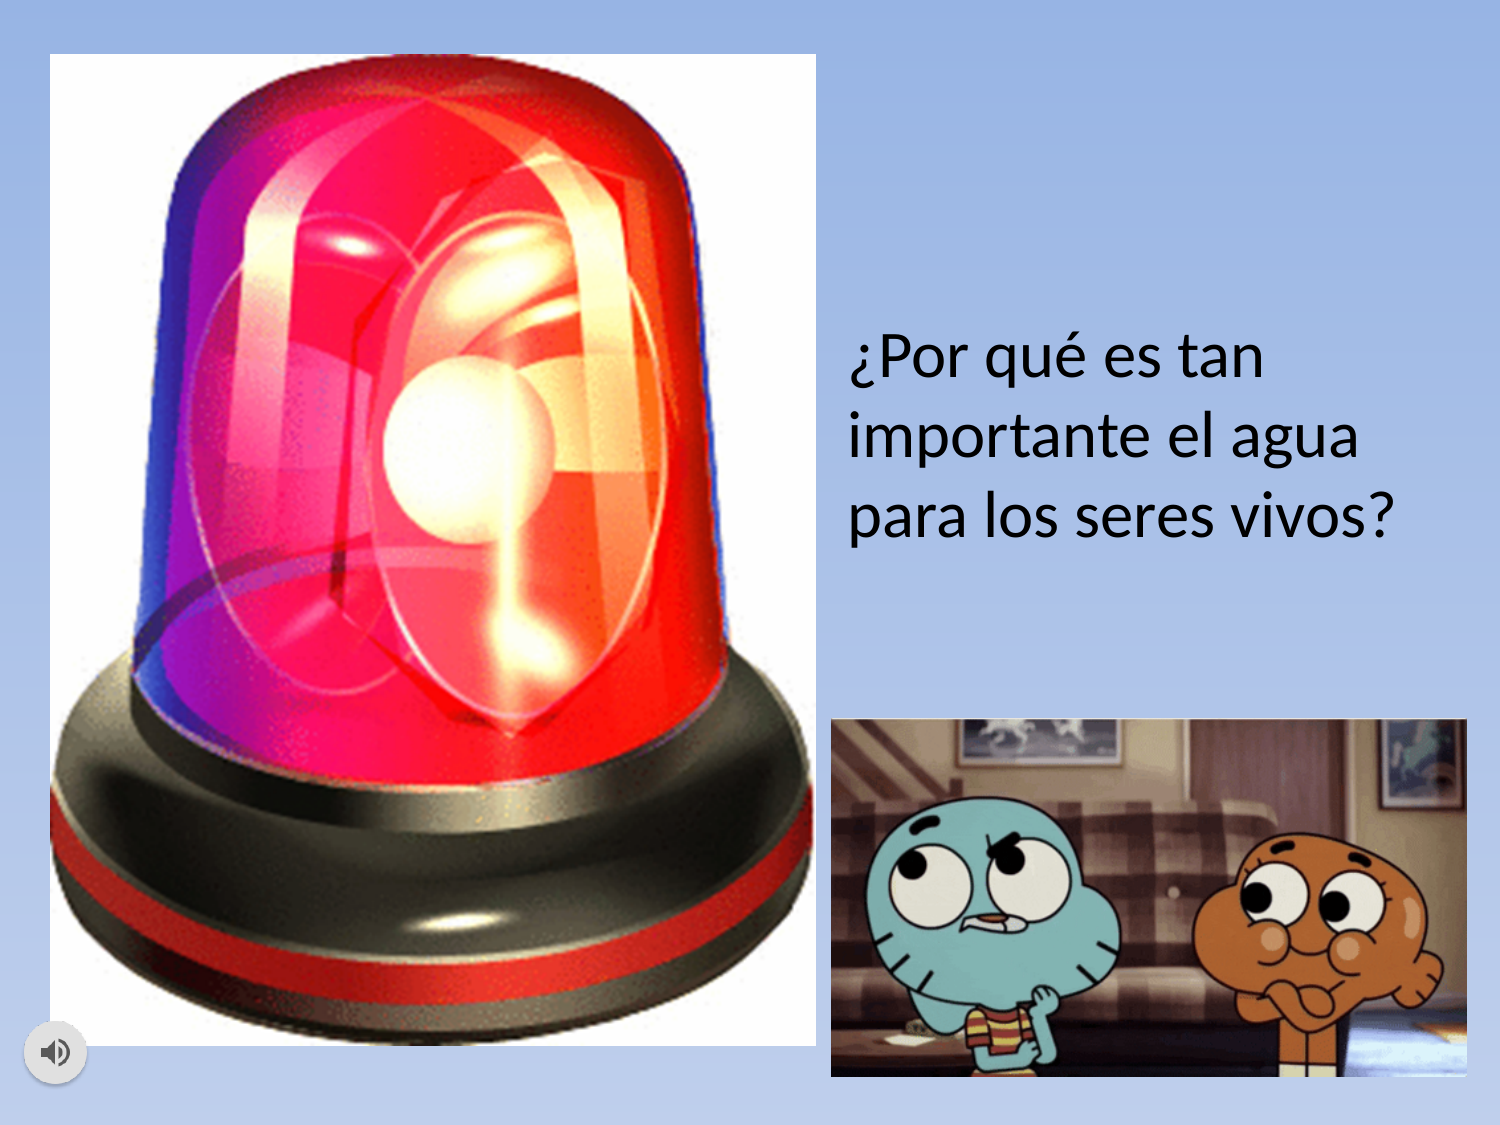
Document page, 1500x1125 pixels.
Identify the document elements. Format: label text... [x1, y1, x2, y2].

list ¿Por qué es tan importante el agua para los seres vivos? [832, 303, 1466, 506]
picture [831, 717, 1467, 1077]
picture [17, 54, 816, 1091]
